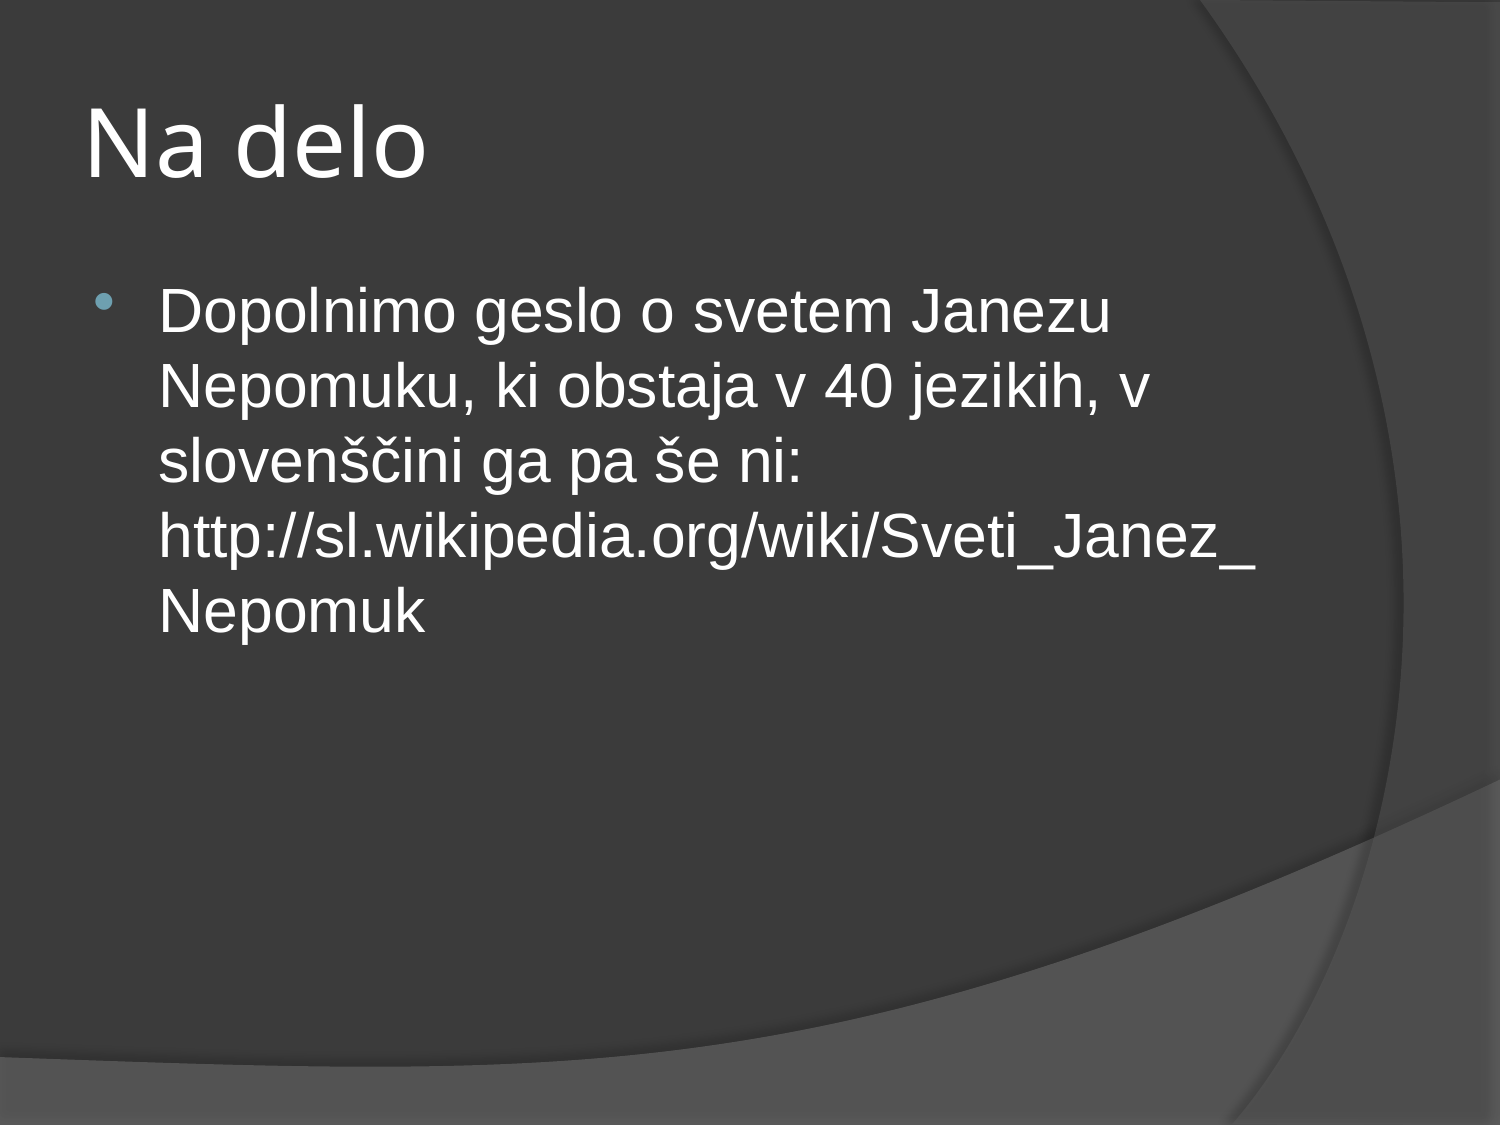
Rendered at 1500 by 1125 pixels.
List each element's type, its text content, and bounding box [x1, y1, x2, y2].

list Dopolnimo geslo o svetem Janezu Nepomuku, ki obstaja v 40 jezikih, v slovenščini ga pa še ni: http://sl.wikipedia.org/wiki/Sveti_Janez_Nepomuk [75, 262, 1300, 1005]
title Na delo [75, 45, 1300, 233]
